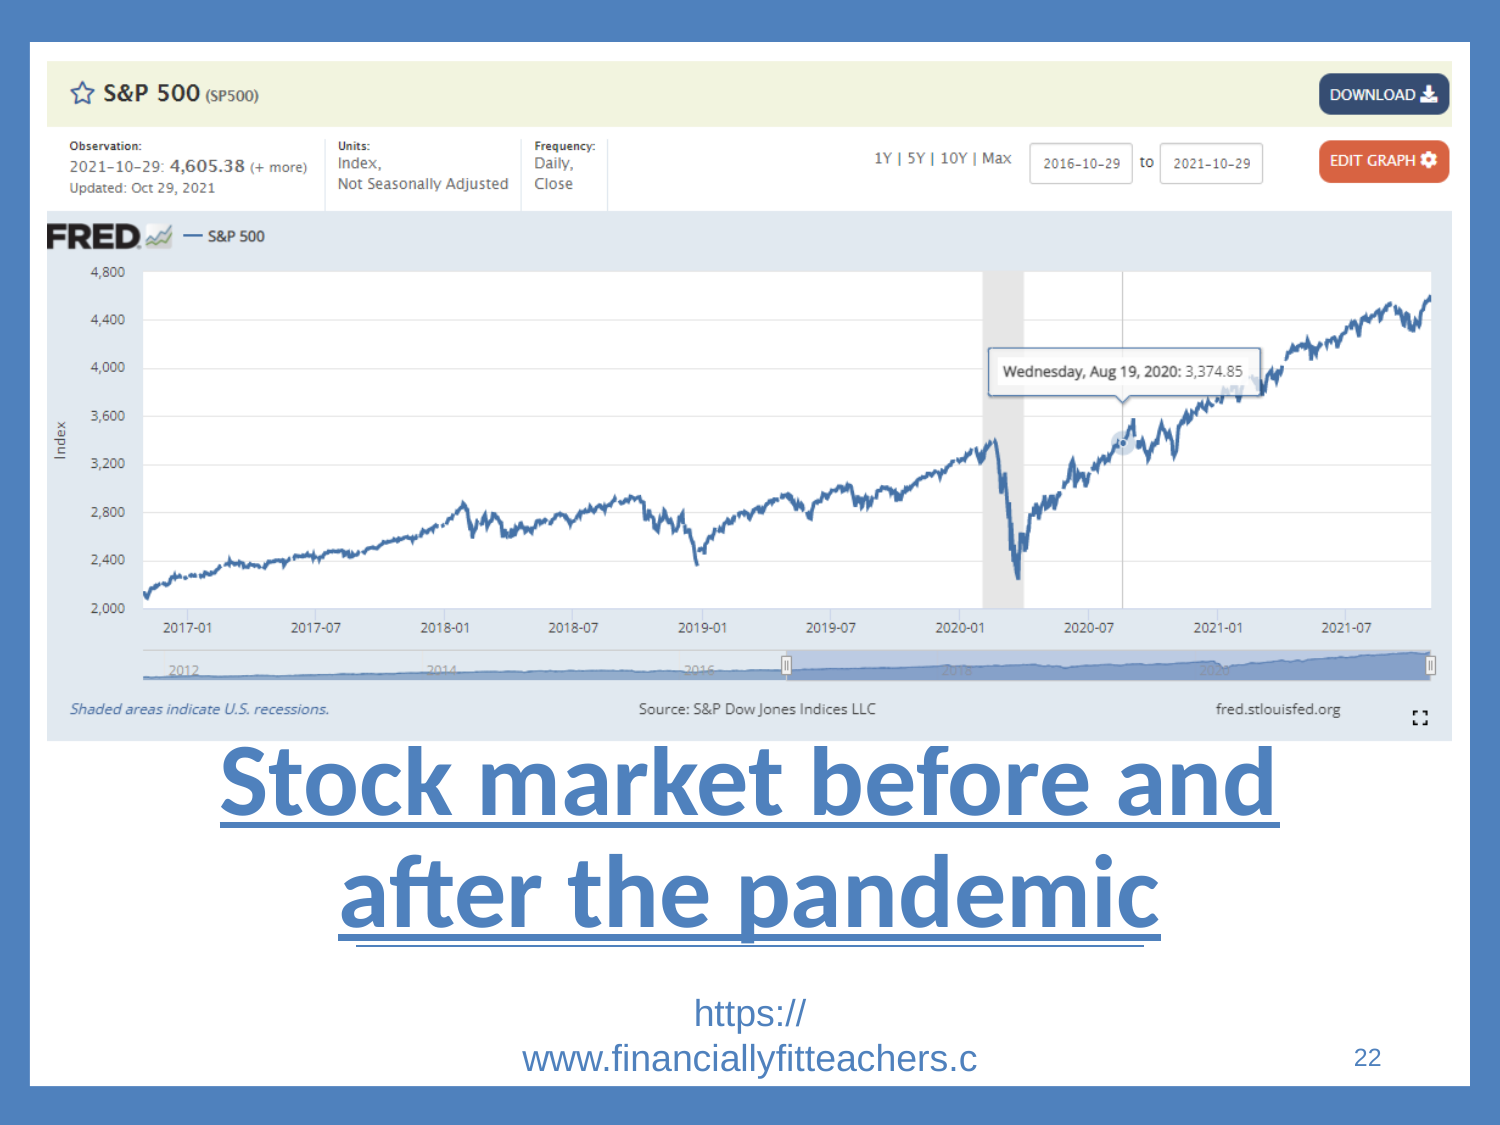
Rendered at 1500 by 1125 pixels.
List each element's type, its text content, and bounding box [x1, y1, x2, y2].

text_box [29, 42, 1470, 1087]
picture [47, 60, 1453, 747]
slide_number 22 [1059, 1026, 1397, 1087]
footer https://www.financiallyfitteachers.com/ [496, 1026, 1004, 1087]
title Stock market before and after the pandemic [136, 754, 1363, 958]
text_box [0, 0, 1500, 1125]
